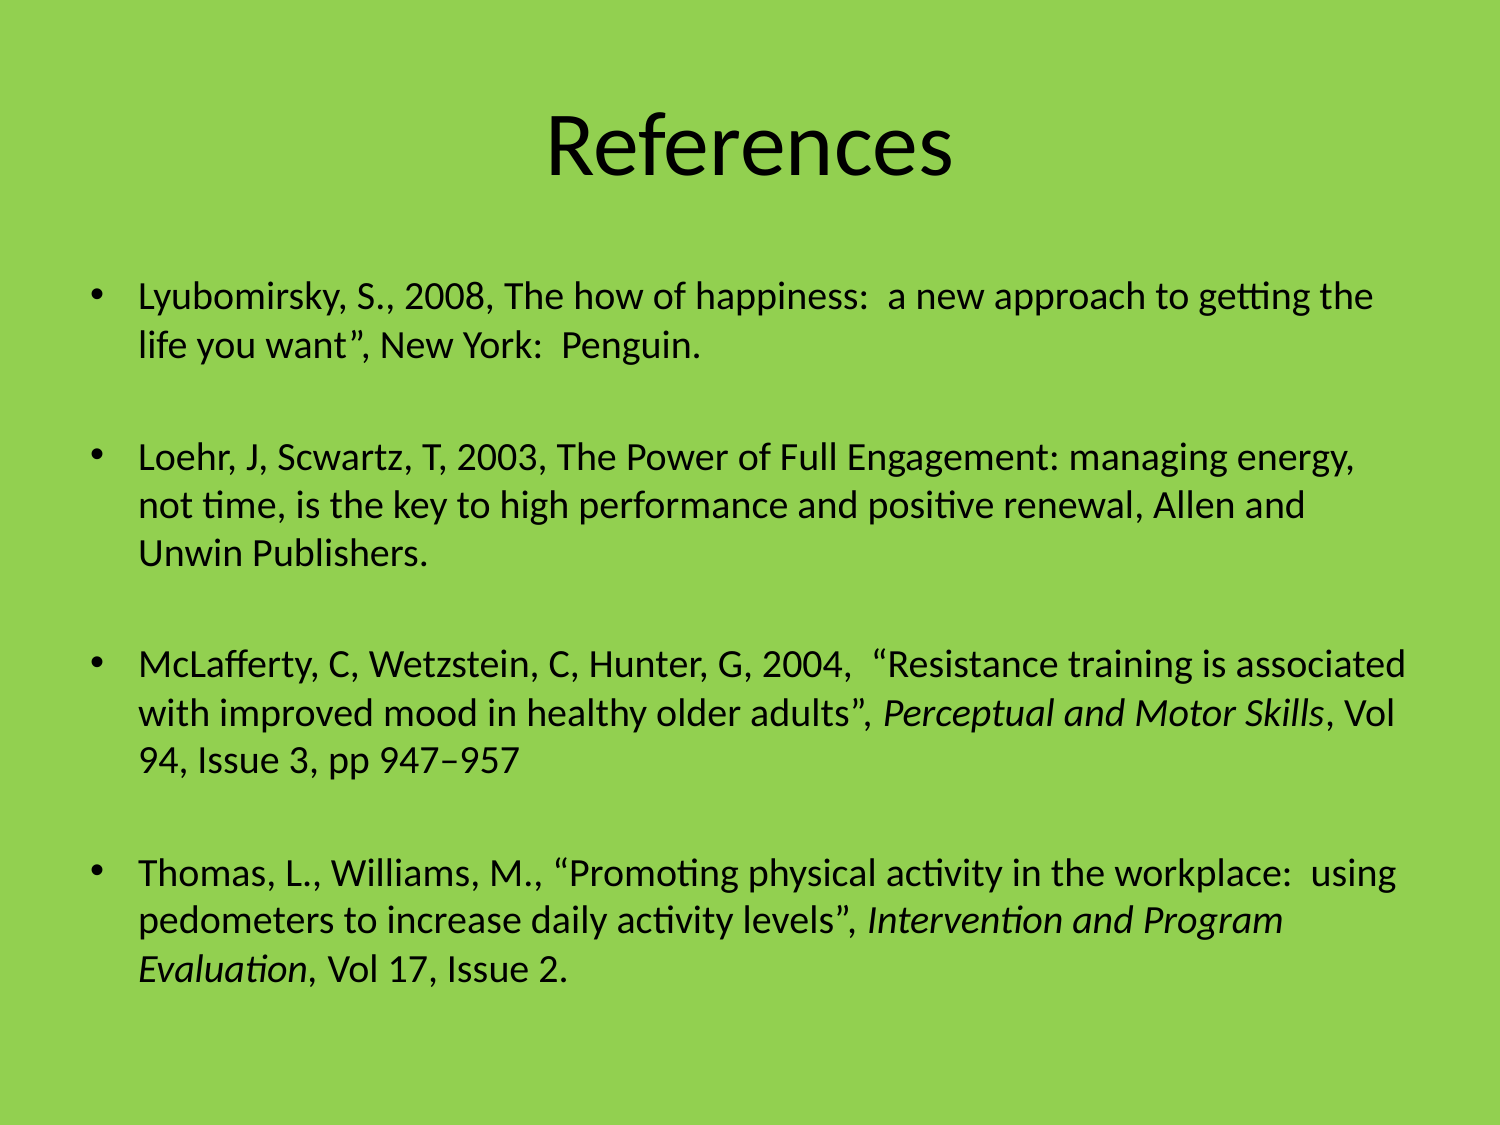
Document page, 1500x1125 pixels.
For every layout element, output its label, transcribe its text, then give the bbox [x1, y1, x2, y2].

title References [75, 45, 1425, 233]
list Lyubomirsky, S., 2008, The how of happiness: a new approach to getting the life you want”, New York: Penguin. Loehr, J, Scwartz, T, 2003, The Power of Full Engagement: managing energy, not time, is the key to high performance and positive renewal, Allen and Unwin Publishers. McLafferty, C, Wetzstein, C, Hunter, G, 2004, “Resistance training is associated with improved mood in healthy older adults”, Perceptual and Motor Skills, Vol 94, Issue 3, pp 947–957 Thomas, L., Williams, M., “Promoting physical activity in the workplace: using pedometers to increase daily activity levels”, Intervention and Program Evaluation, Vol 17, Issue 2. [75, 262, 1425, 1005]
